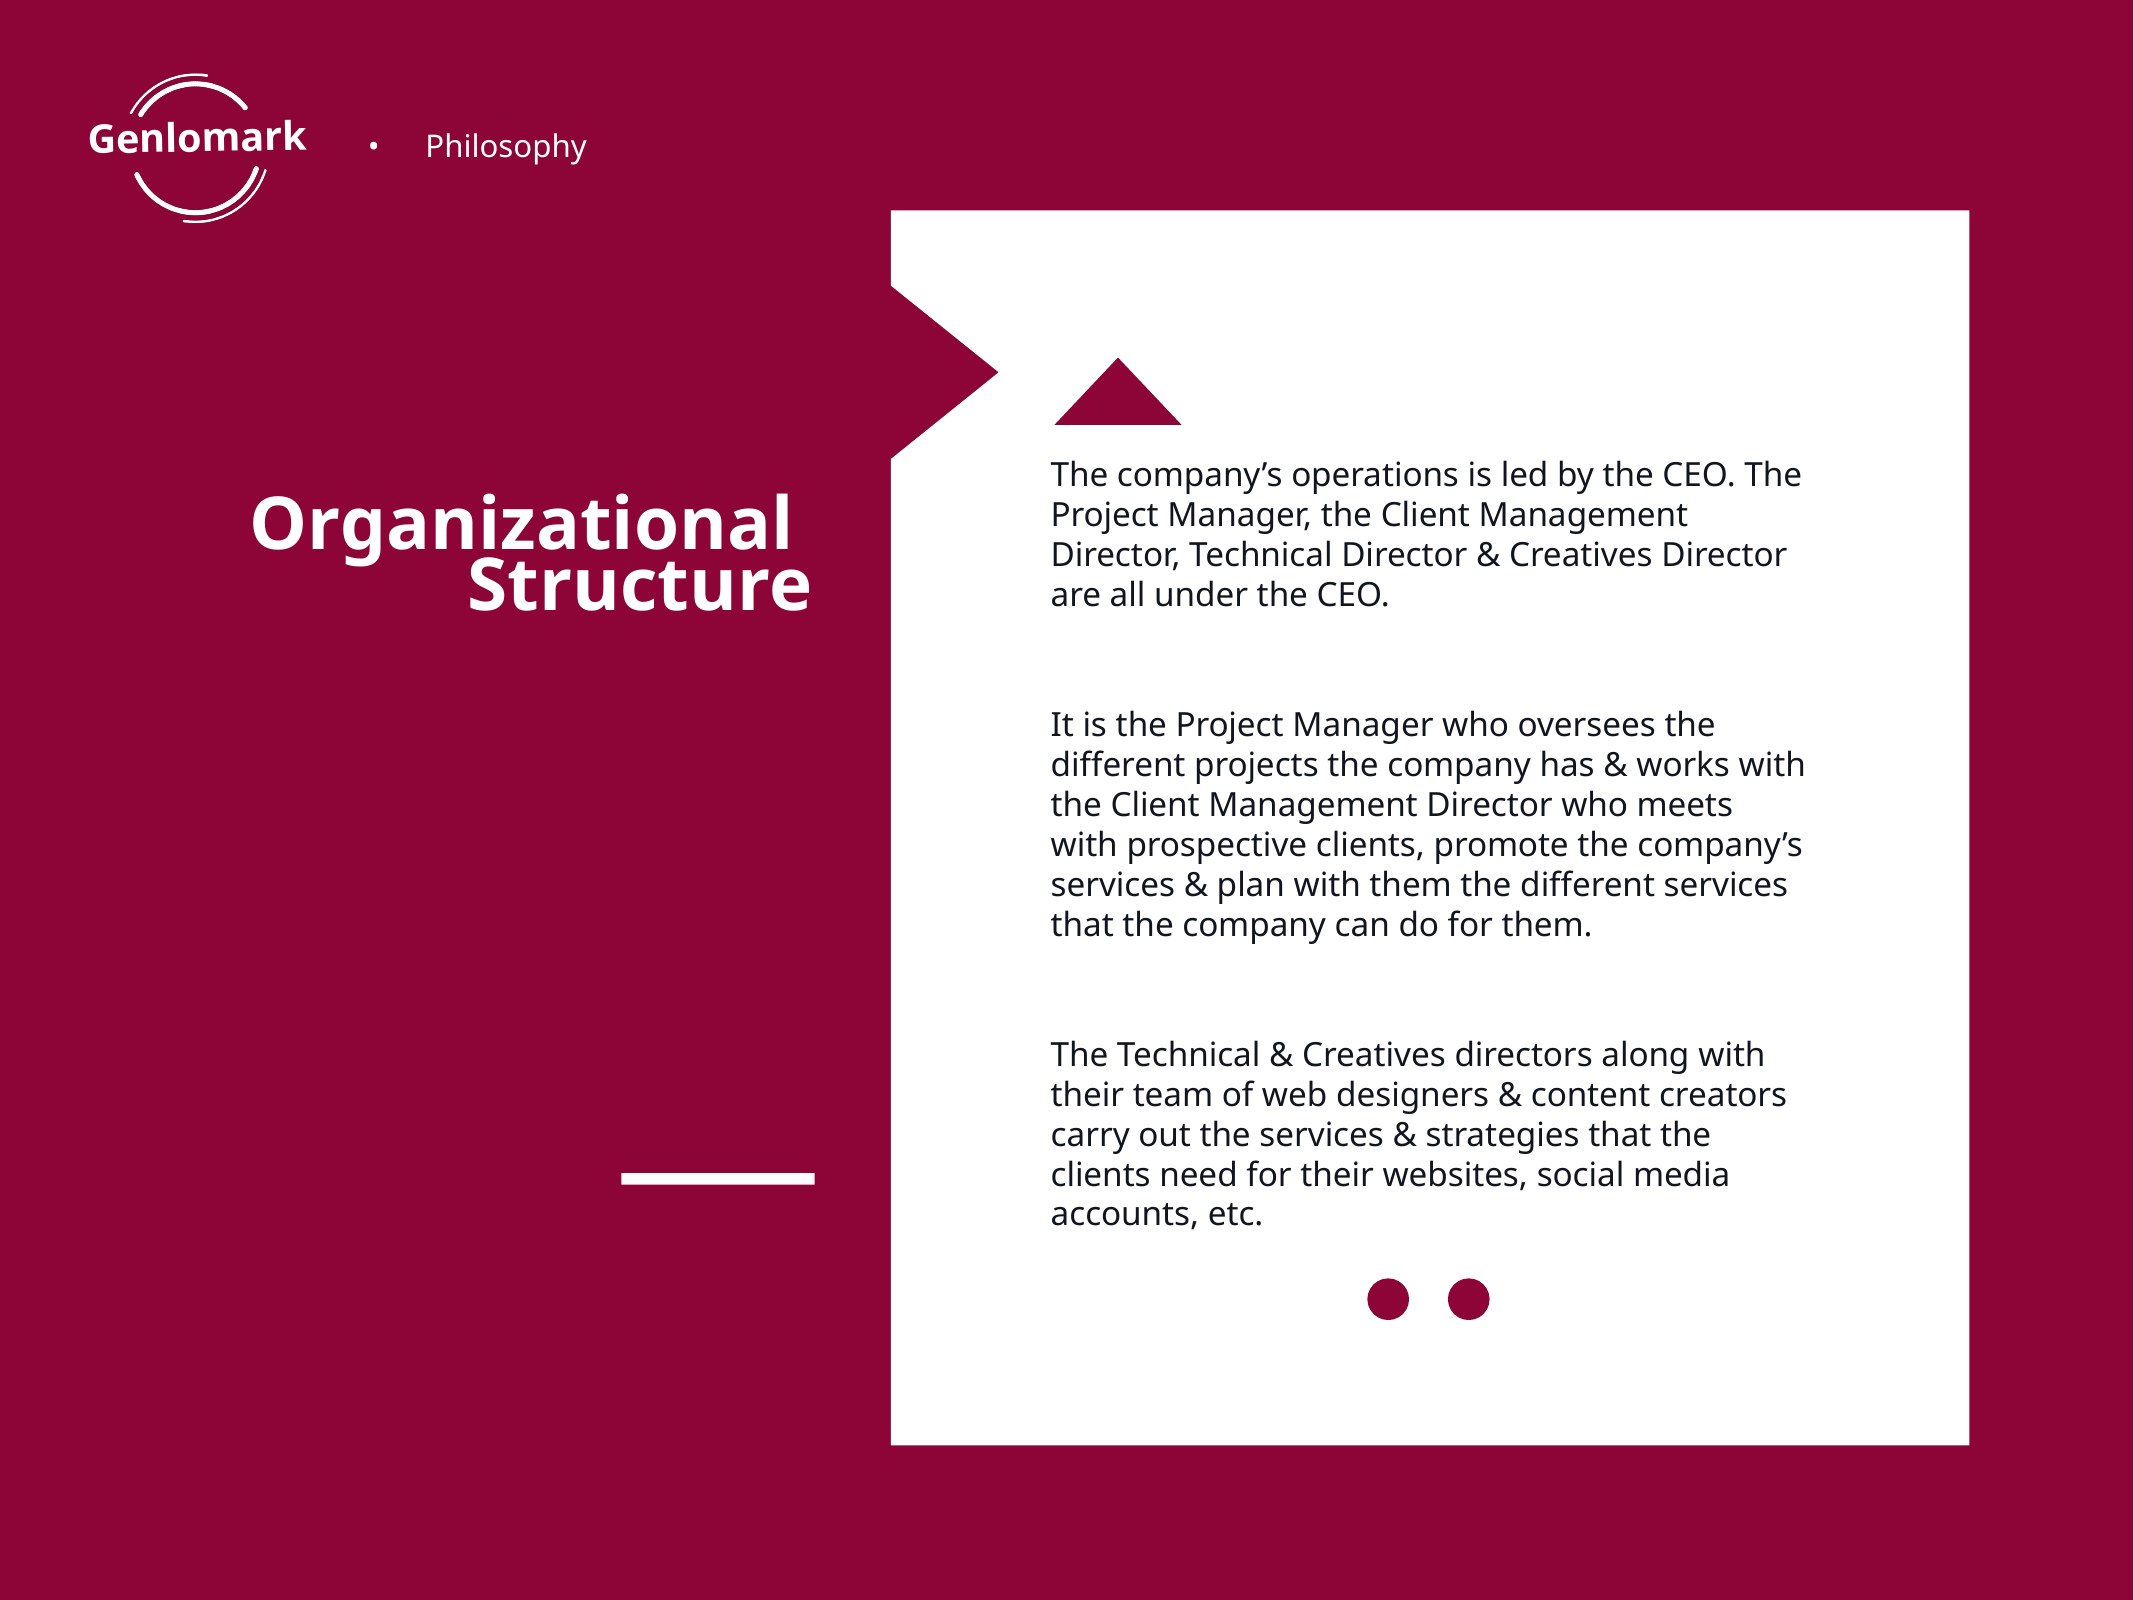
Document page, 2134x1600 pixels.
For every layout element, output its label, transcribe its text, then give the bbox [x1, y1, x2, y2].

text_box [621, 1173, 815, 1185]
text_box [0, 0, 2134, 1600]
text_box The company’s operations is led by the CEO. The Project Manager, the Client Management Director, Technical Director & Creatives Director are all under the CEO. It is the Project Manager who oversees the different projects the company has & works with the Client Management Director who meets with prospective clients, promote the company’s services & plan with them the different services that the company can do for them. The Technical & Creatives directors along with their team of web designers & content creators carry out the services & strategies that the clients need for their websites, social media accounts, etc. [1042, 471, 1817, 1215]
text_box Genlomark [61, 105, 120, 171]
text_box [1054, 357, 1182, 425]
text_box Philosophy [359, 107, 652, 165]
text_box [1447, 1278, 1490, 1321]
text_box Genlomark [274, 101, 334, 167]
text_box [890, 210, 1970, 1446]
picture [115, 64, 279, 233]
text_box Organizational Structure [203, 477, 821, 647]
text_box [1367, 1278, 1410, 1321]
